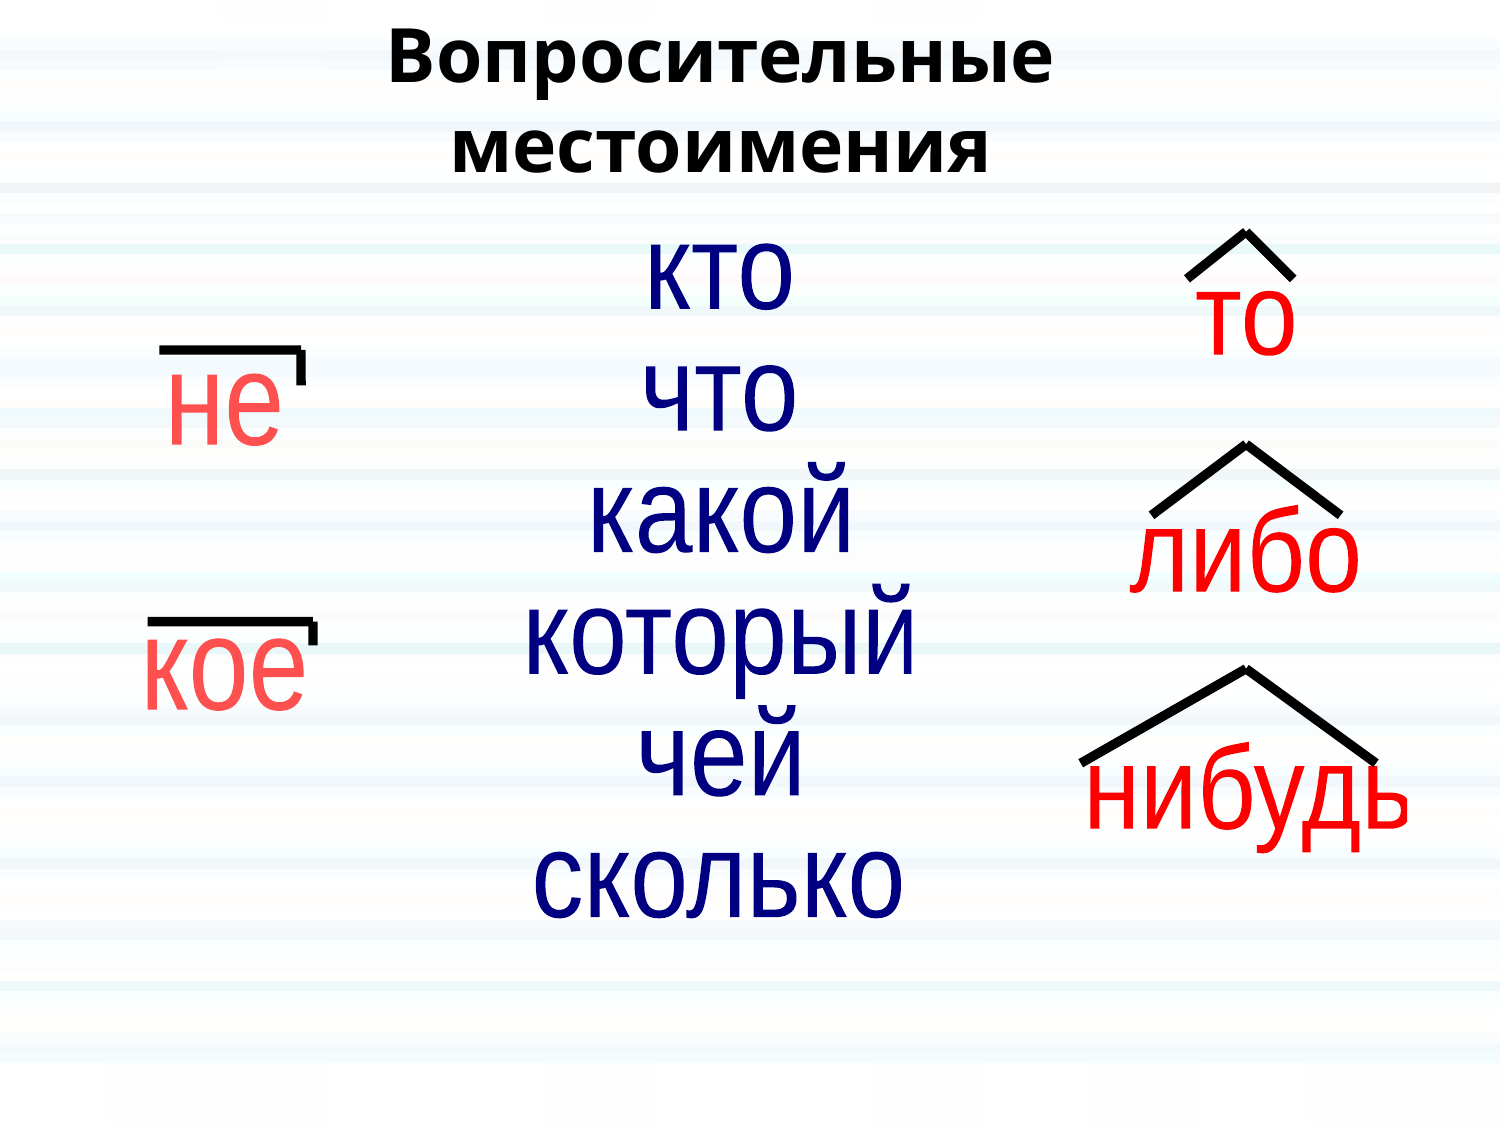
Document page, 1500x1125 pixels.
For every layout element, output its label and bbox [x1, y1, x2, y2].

text_box [147, 621, 314, 646]
picture [0, 0, 1500, 1125]
text_box [1080, 231, 1377, 764]
